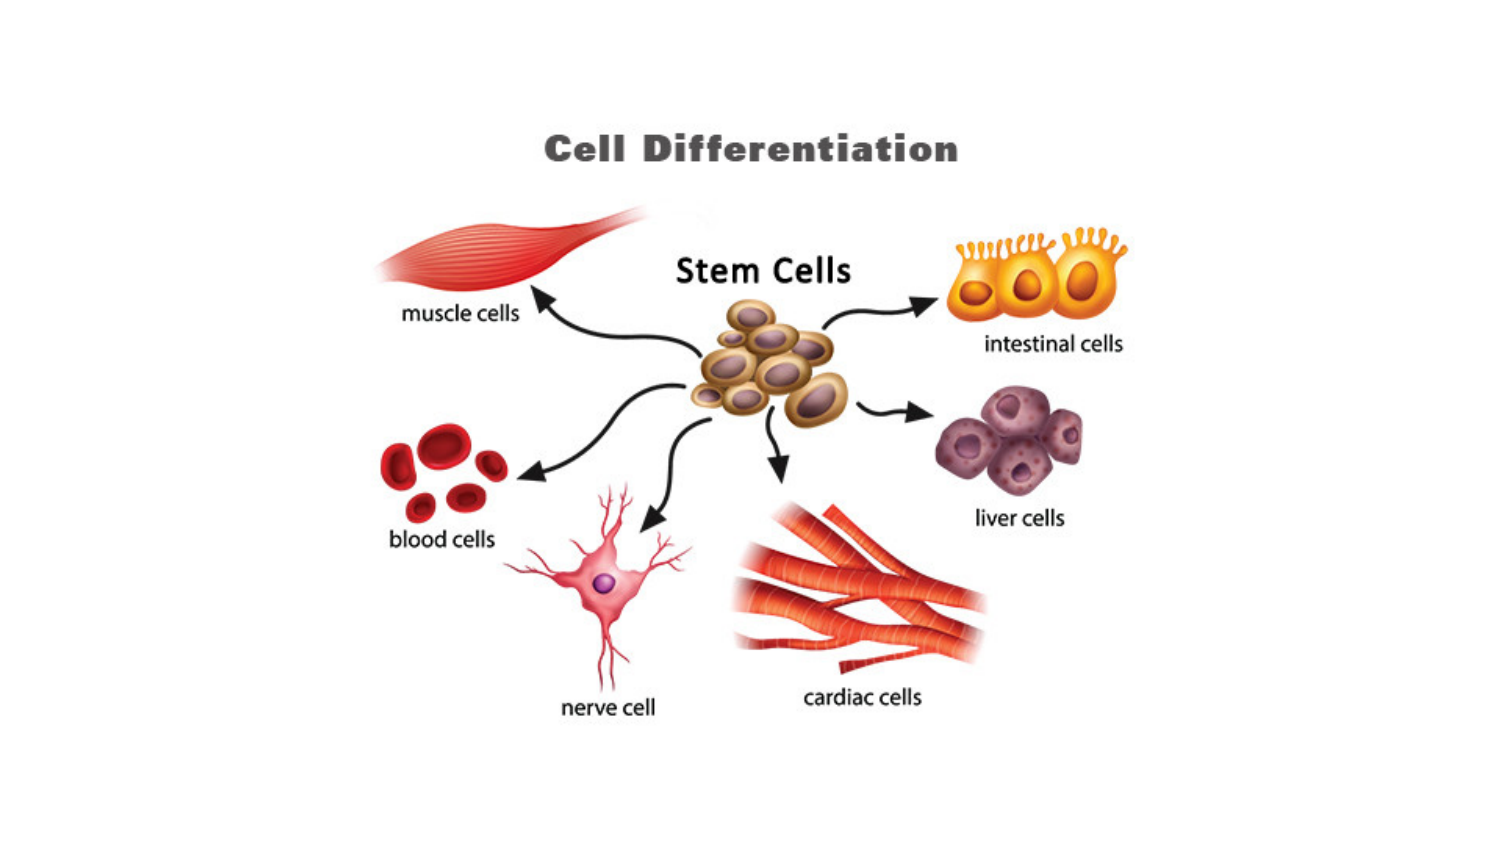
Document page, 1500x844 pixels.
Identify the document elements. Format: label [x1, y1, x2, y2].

picture [359, 99, 1141, 744]
